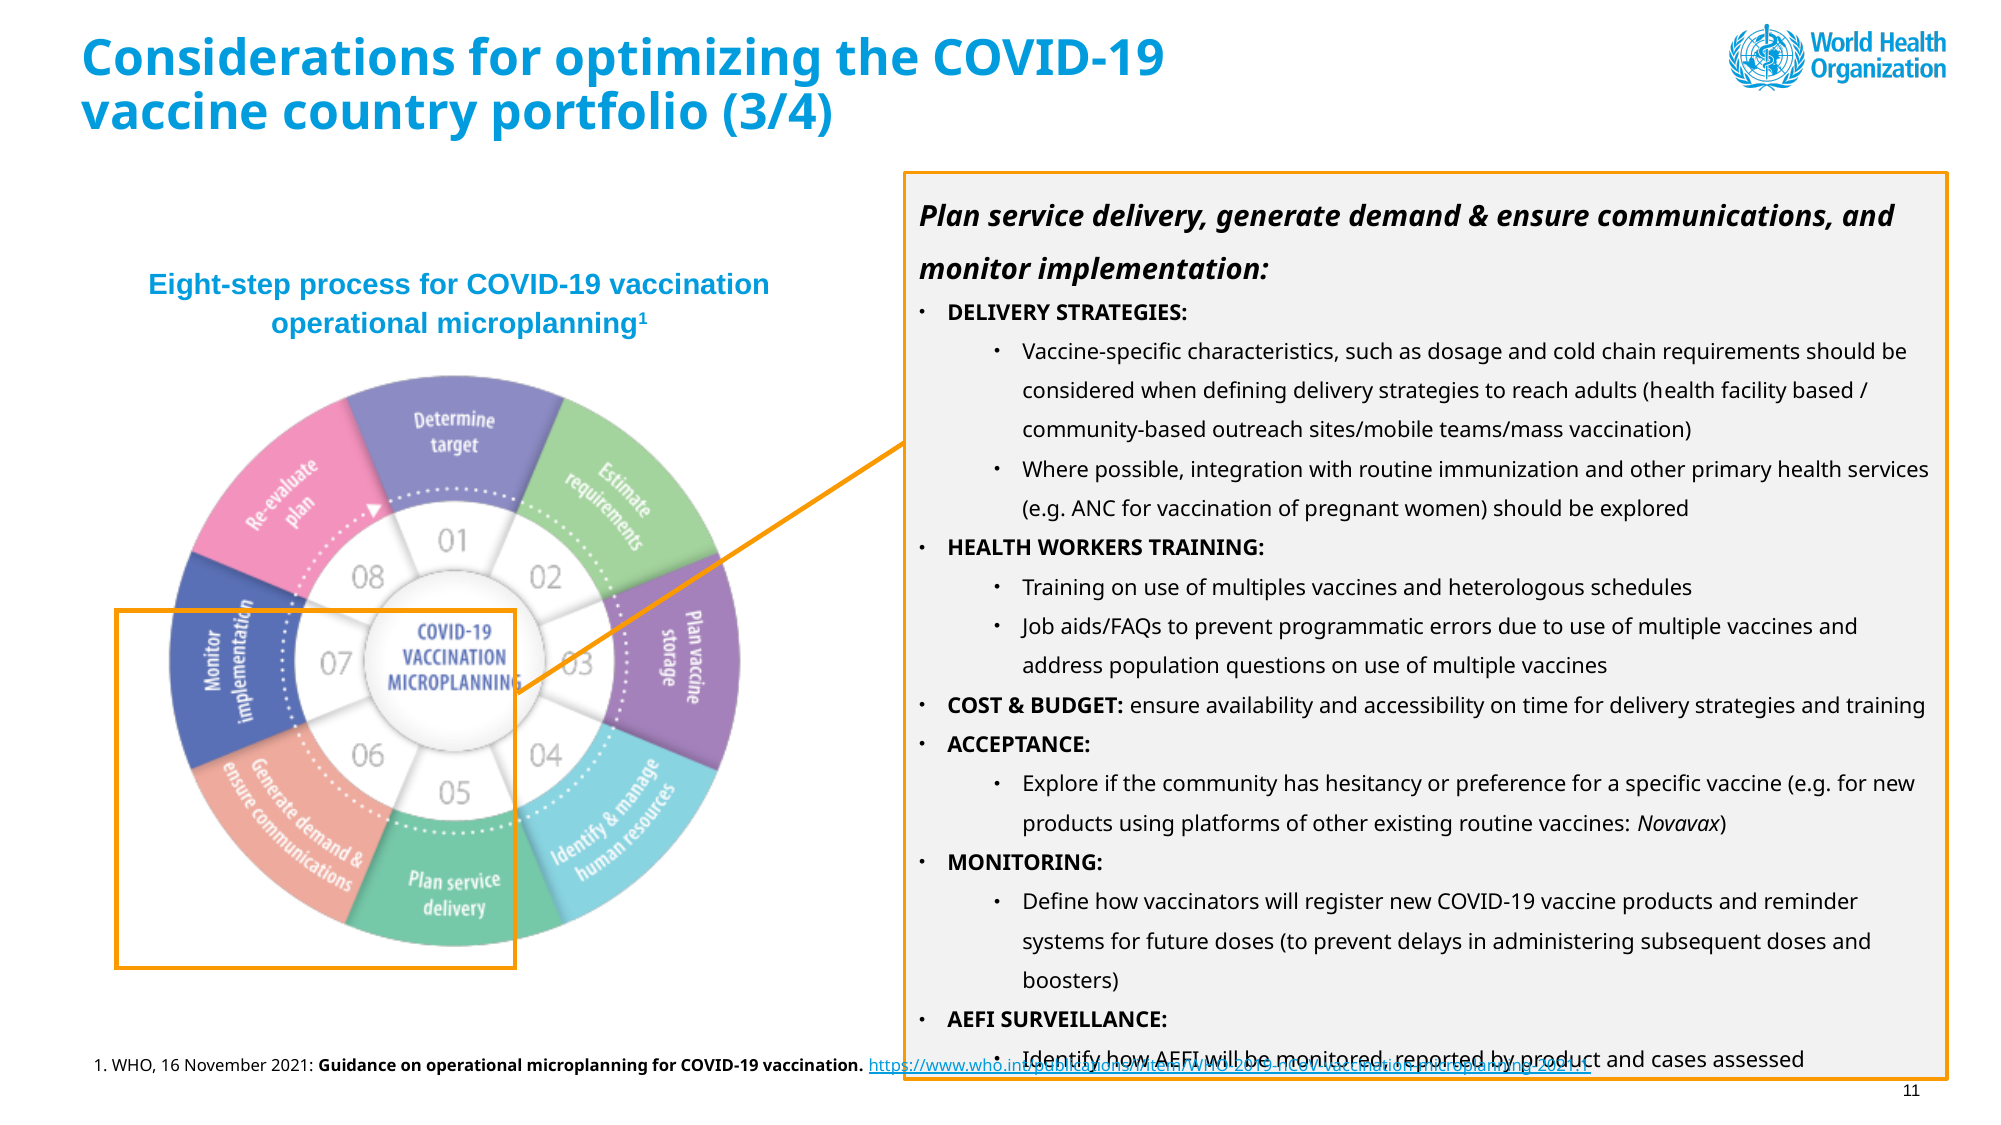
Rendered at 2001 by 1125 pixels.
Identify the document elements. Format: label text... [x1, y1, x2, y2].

text_box 1. WHO, 16 November 2021: Guidance on operational microplanning for COVID-19 vaccination. https://www.who.int/publications/i/item/WHO-2019-nCoV-vaccination-microplanning-2021.1 [78, 1047, 1656, 1085]
text_box Plan service delivery, generate demand & ensure communications, and monitor implementation: DELIVERY STRATEGIES: Vaccine-specific characteristics, such as dosage and cold chain requirements should be considered when defining delivery strategies to reach adults (health facility based / community-based outreach sites/mobile teams/mass vaccination) Where possible, integration with routine immunization and other primary health services (e.g. ANC for vaccination of pregnant women) should be explored HEALTH WORKERS TRAINING: Training on use of multiples vaccines and heterologous schedules Job aids/FAQs to prevent programmatic errors due to use of multiple vaccines and address population questions on use of multiple vaccines COST & BUDGET: ensure availability and accessibility on time for delivery strategies and training ACCEPTANCE: Explore if the community has hesitancy or preference for a specific vaccine (e.g. for new products using platforms of other existing routine vaccines: Novavax) MONITORING: Define how vaccinators will register new COVID-19 vaccine products and reminder systems for future doses (to prevent delays in administering subsequent doses and boosters) AEFI SURVEILLANCE: Identify how AEFI will be monitored, reported by product and cases assessed [904, 172, 1948, 1079]
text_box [517, 435, 916, 694]
picture [1674, 0, 2000, 115]
text_box Eight-step process for COVID-19 vaccination operational microplanning1 [116, 255, 803, 330]
slide_number 11 [1872, 1079, 1921, 1109]
title Considerations for optimizing the COVID-19 vaccine country portfolio (3/4) [78, 21, 1418, 140]
picture [91, 368, 905, 969]
